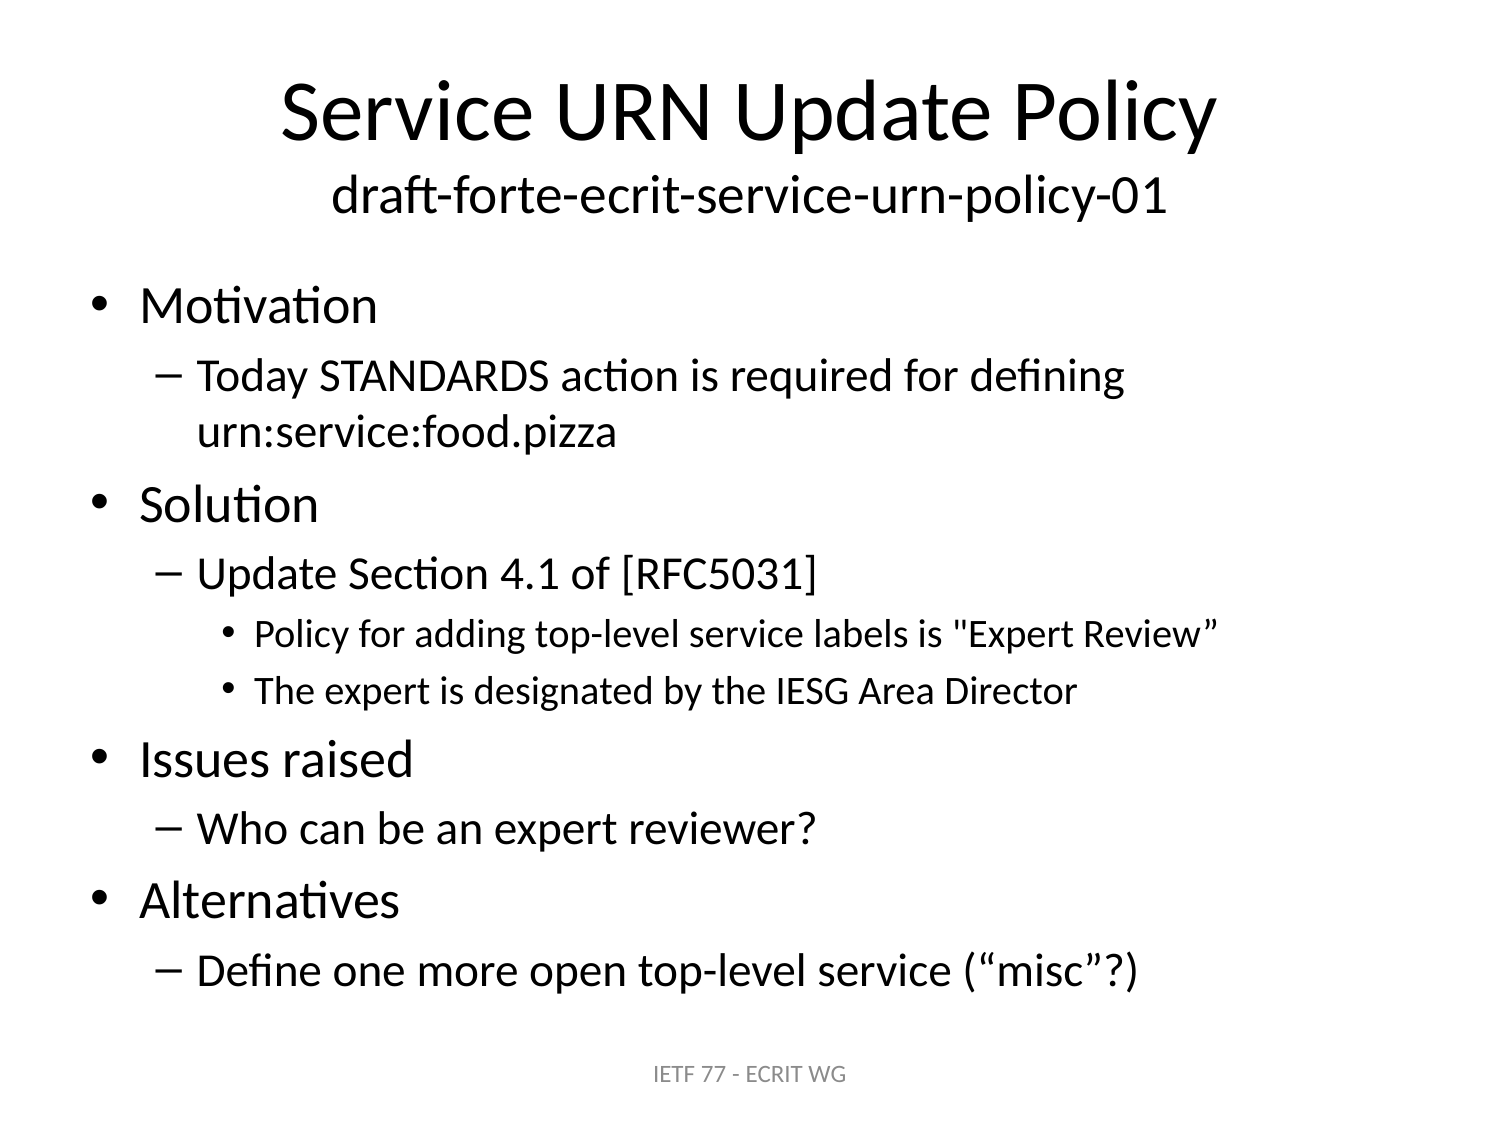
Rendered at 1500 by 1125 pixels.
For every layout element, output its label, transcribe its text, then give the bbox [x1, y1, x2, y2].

title Service URN Update Policy draft-forte-ecrit-service-urn-policy-01 [75, 45, 1425, 233]
footer IETF 77 - ECRIT WG [512, 1042, 988, 1103]
list Motivation Today STANDARDS action is required for defining urn:service:food.pizza Solution Update Section 4.1 of [RFC5031] Policy for adding top-level service labels is "Expert Review” The expert is designated by the IESG Area Director Issues raised Who can be an expert reviewer? Alternatives Define one more open top-level service (“misc”?) [75, 262, 1425, 1005]
